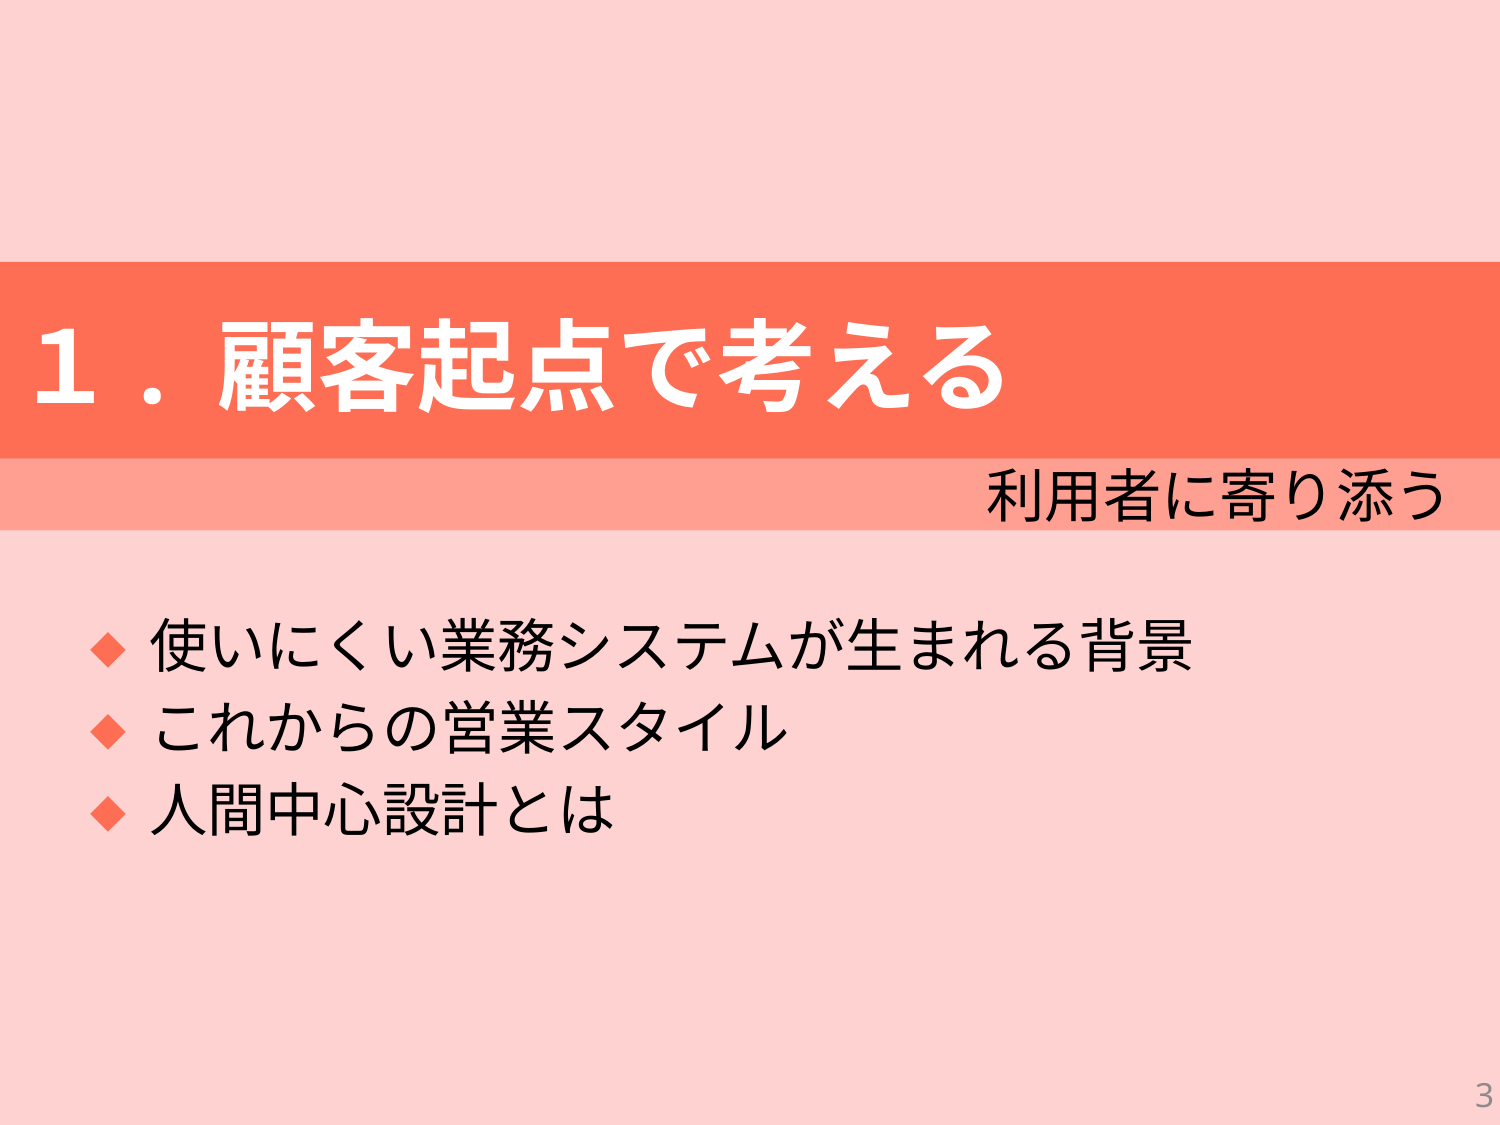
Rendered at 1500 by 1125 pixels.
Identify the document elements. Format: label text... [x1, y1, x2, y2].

title １. 顧客起点で考える [0, 261, 1500, 458]
slide_number 3 [1411, 1065, 1500, 1125]
text_box 利用者に寄り添う [0, 458, 1500, 531]
list 使いにくい業務システムが生まれる背景 これからの営業スタイル 人間中心設計とは [75, 602, 1483, 1012]
